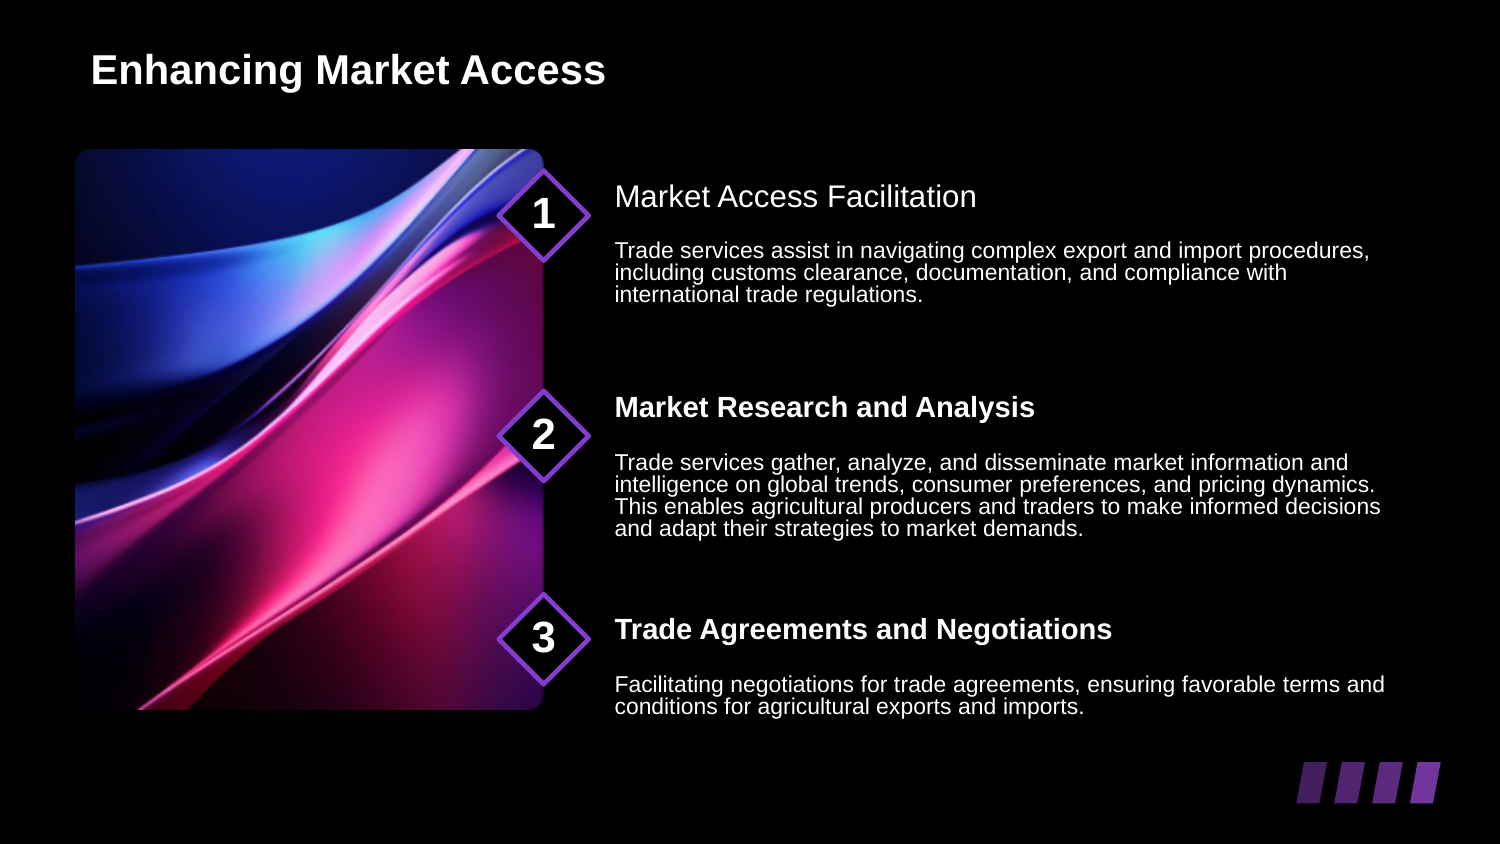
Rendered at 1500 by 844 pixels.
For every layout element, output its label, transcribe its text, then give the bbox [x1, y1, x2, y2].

text_box 2 [544, 400, 586, 474]
text_box [1409, 762, 1441, 804]
text_box Trade services assist in navigating complex export and import procedures, including customs clearance, documentation, and compliance with international trade regulations. [598, 225, 1409, 323]
text_box [544, 253, 552, 261]
text_box Market Research and Analysis [598, 381, 1349, 437]
text_box Facilitating negotiations for trade agreements, ensuring favorable terms and conditions for agricultural exports and imports. [598, 659, 1409, 735]
text_box [544, 391, 553, 400]
text_box [1296, 762, 1328, 804]
text_box [1334, 762, 1366, 804]
text_box Enhancing Market Access [74, 37, 1425, 109]
text_box [544, 594, 553, 603]
text_box Trade services gather, analyze, and disseminate market information and intelligence on global trends, consumer preferences, and pricing dynamics. This enables agricultural producers and traders to make informed decisions and adapt their strategies to market demands. [598, 437, 1409, 557]
text_box 3 [544, 603, 586, 677]
text_box Market Access Facilitation [598, 168, 1349, 225]
text_box Trade Agreements and Negotiations [598, 603, 1349, 659]
text_box [544, 677, 551, 684]
text_box [1372, 762, 1403, 804]
text_box [544, 474, 551, 481]
text_box 1 [544, 179, 586, 253]
text_box [544, 170, 553, 179]
picture [74, 149, 544, 710]
